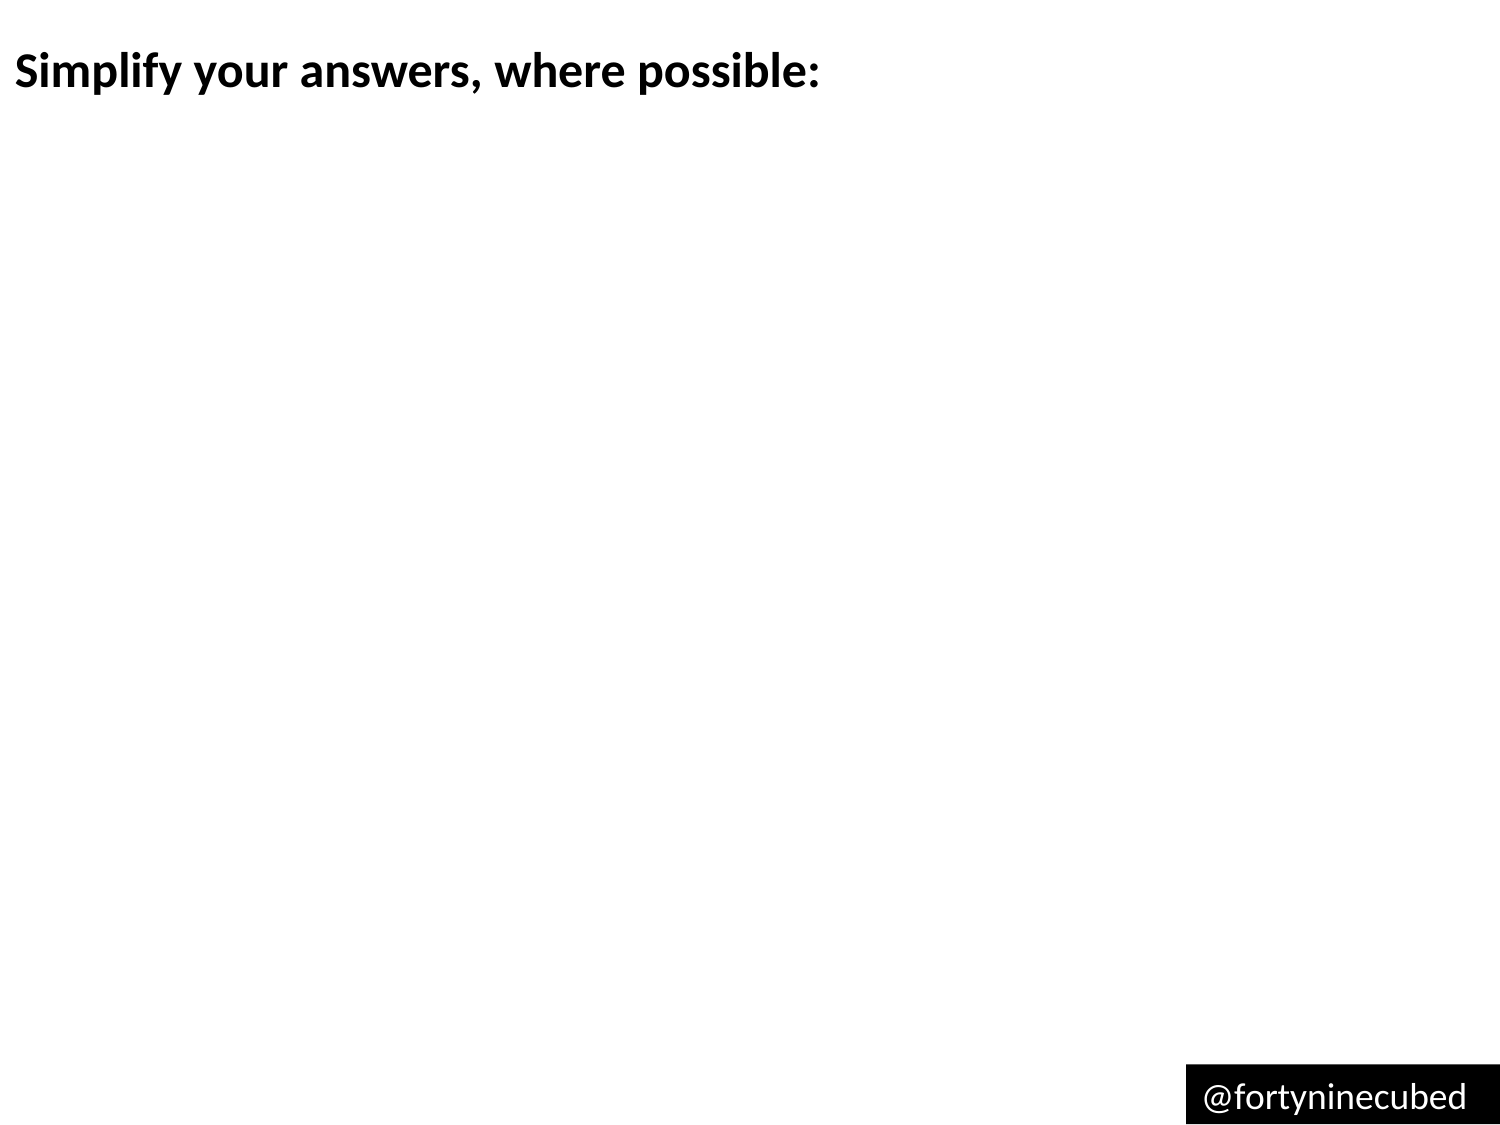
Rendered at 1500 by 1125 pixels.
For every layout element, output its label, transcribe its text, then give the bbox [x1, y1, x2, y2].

text_box @fortyninecubed [1186, 1064, 1500, 1125]
text_box Simplify your answers, where possible: [0, 0, 881, 175]
